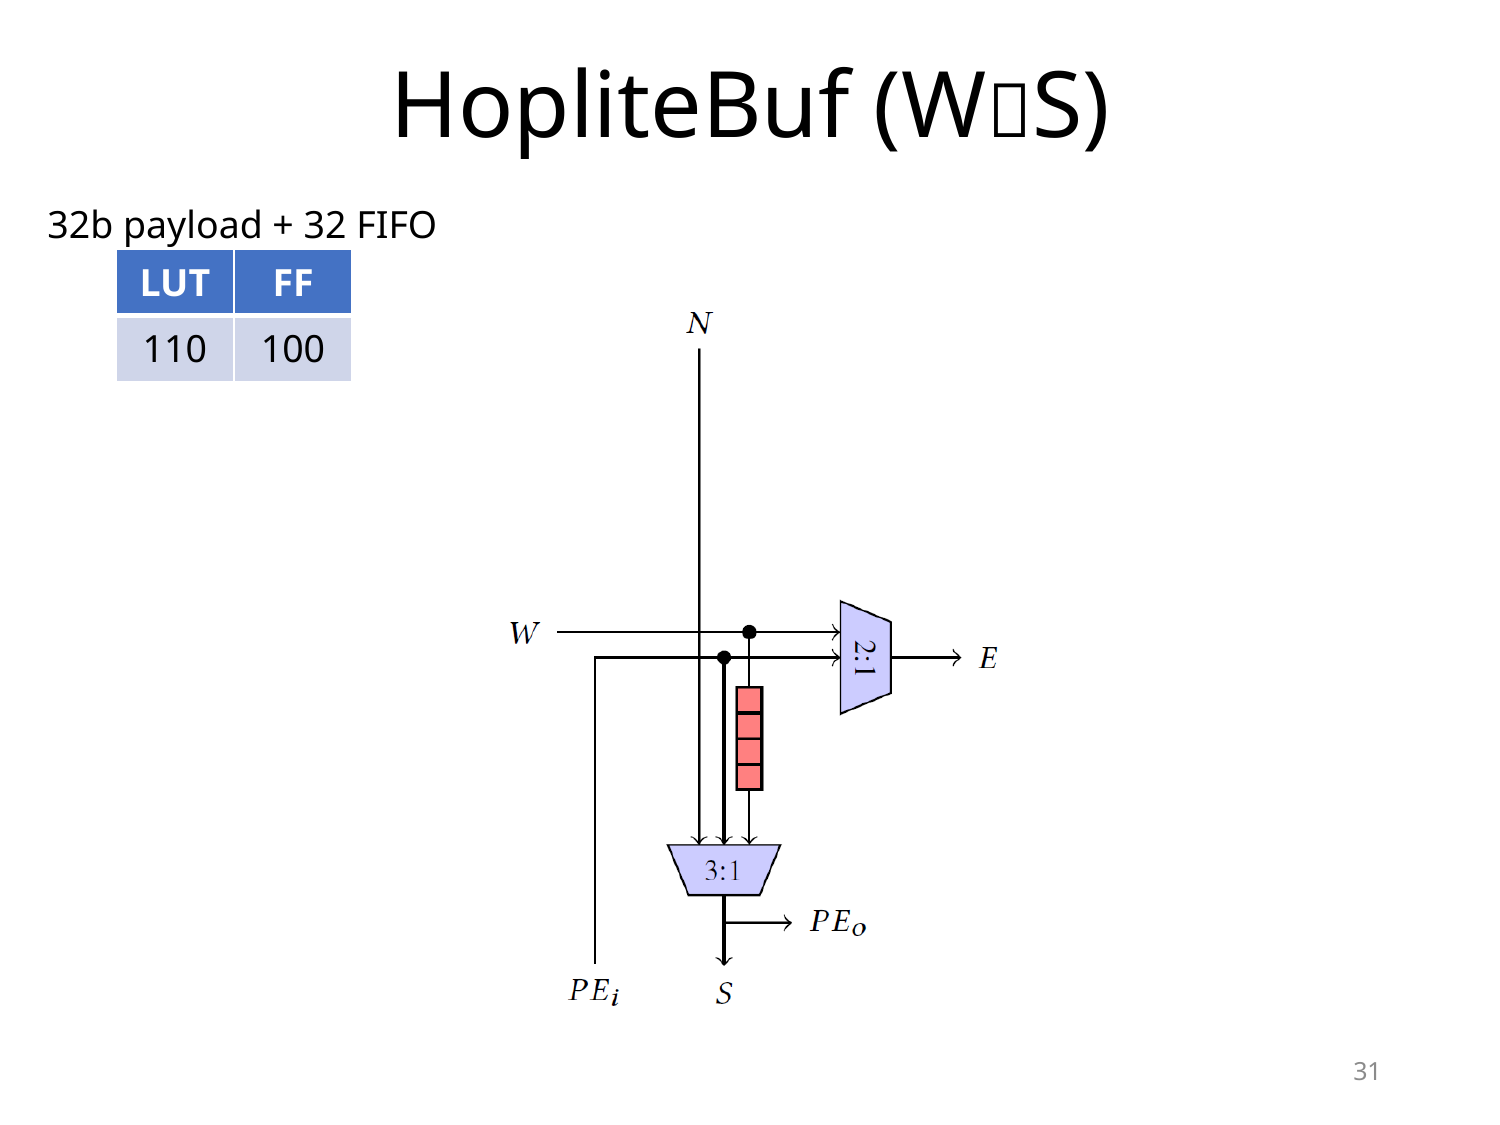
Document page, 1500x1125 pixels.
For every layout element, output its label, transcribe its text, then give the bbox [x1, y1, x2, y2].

slide_number 31 [1059, 1042, 1397, 1103]
table_header FF [235, 254, 351, 313]
table_header LUT [117, 254, 233, 313]
table_cell 110 [117, 318, 233, 381]
title HopliteBuf (WS) [0, 0, 1500, 217]
table_cell 100 [235, 318, 351, 381]
text_box 32b payload + 32 FIFO [32, 193, 471, 254]
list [491, 299, 1009, 1014]
